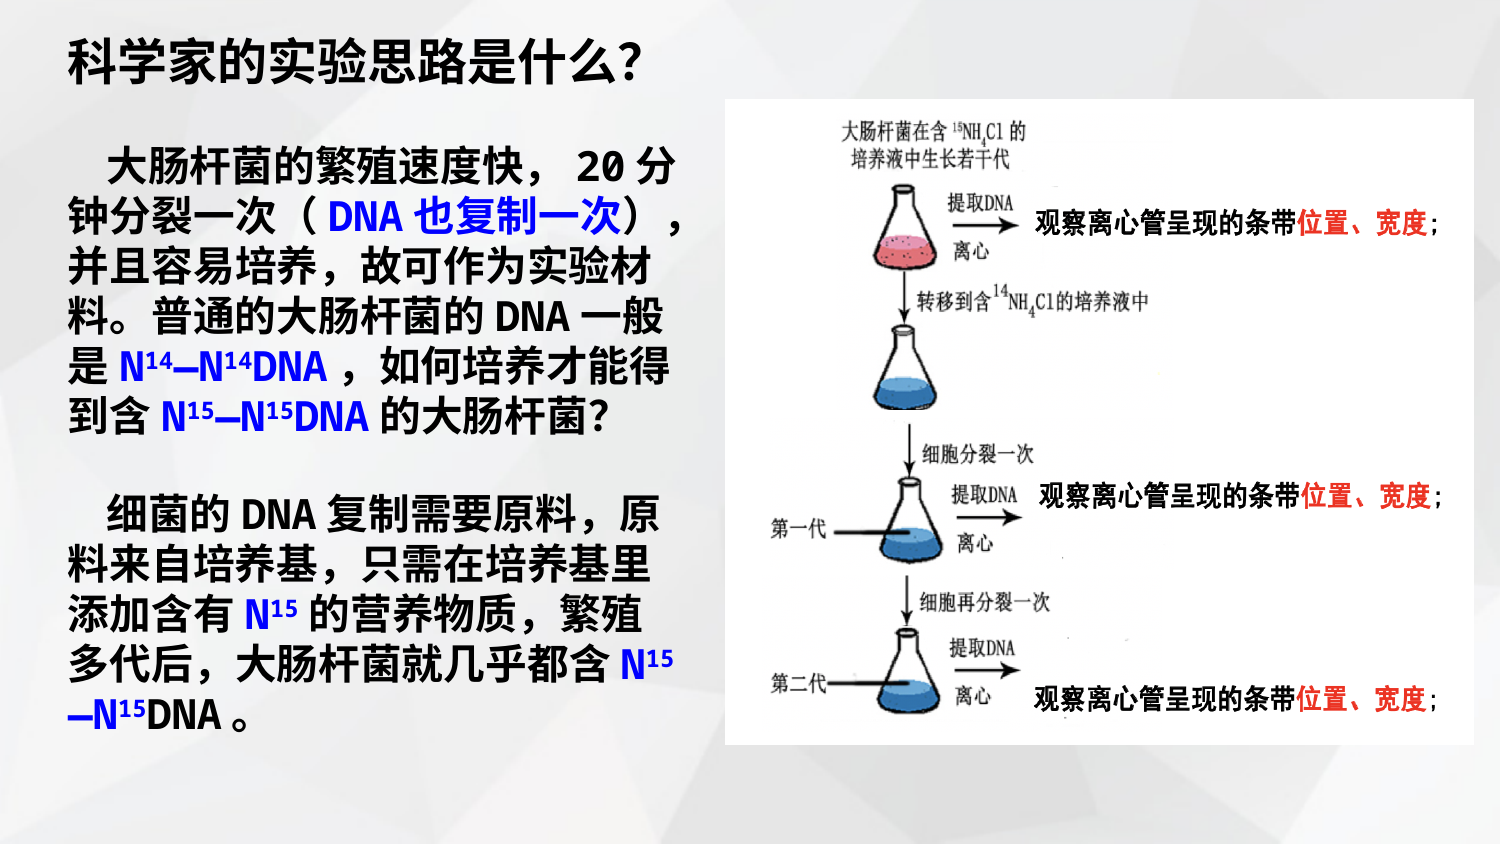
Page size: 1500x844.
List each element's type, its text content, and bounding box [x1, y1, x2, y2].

text_box 细菌的DNA复制需要原料，原料来自培养基，只需在培养基里添加含有N15的营养物质，繁殖多代后，大肠杆菌就几乎都含N15—N15DNA。 [53, 480, 695, 746]
picture [0, 0, 1500, 844]
text_box 大肠杆菌的繁殖速度快，20分钟分裂一次（DNA也复制一次），并且容易培养，故可作为实验材料。普通的大肠杆菌的DNA一般是N14—N14DNA，如何培养才能得到含N15—N15DNA的大肠杆菌？ [53, 132, 695, 448]
text_box 科学家的实验思路是什么？ [53, 23, 750, 99]
